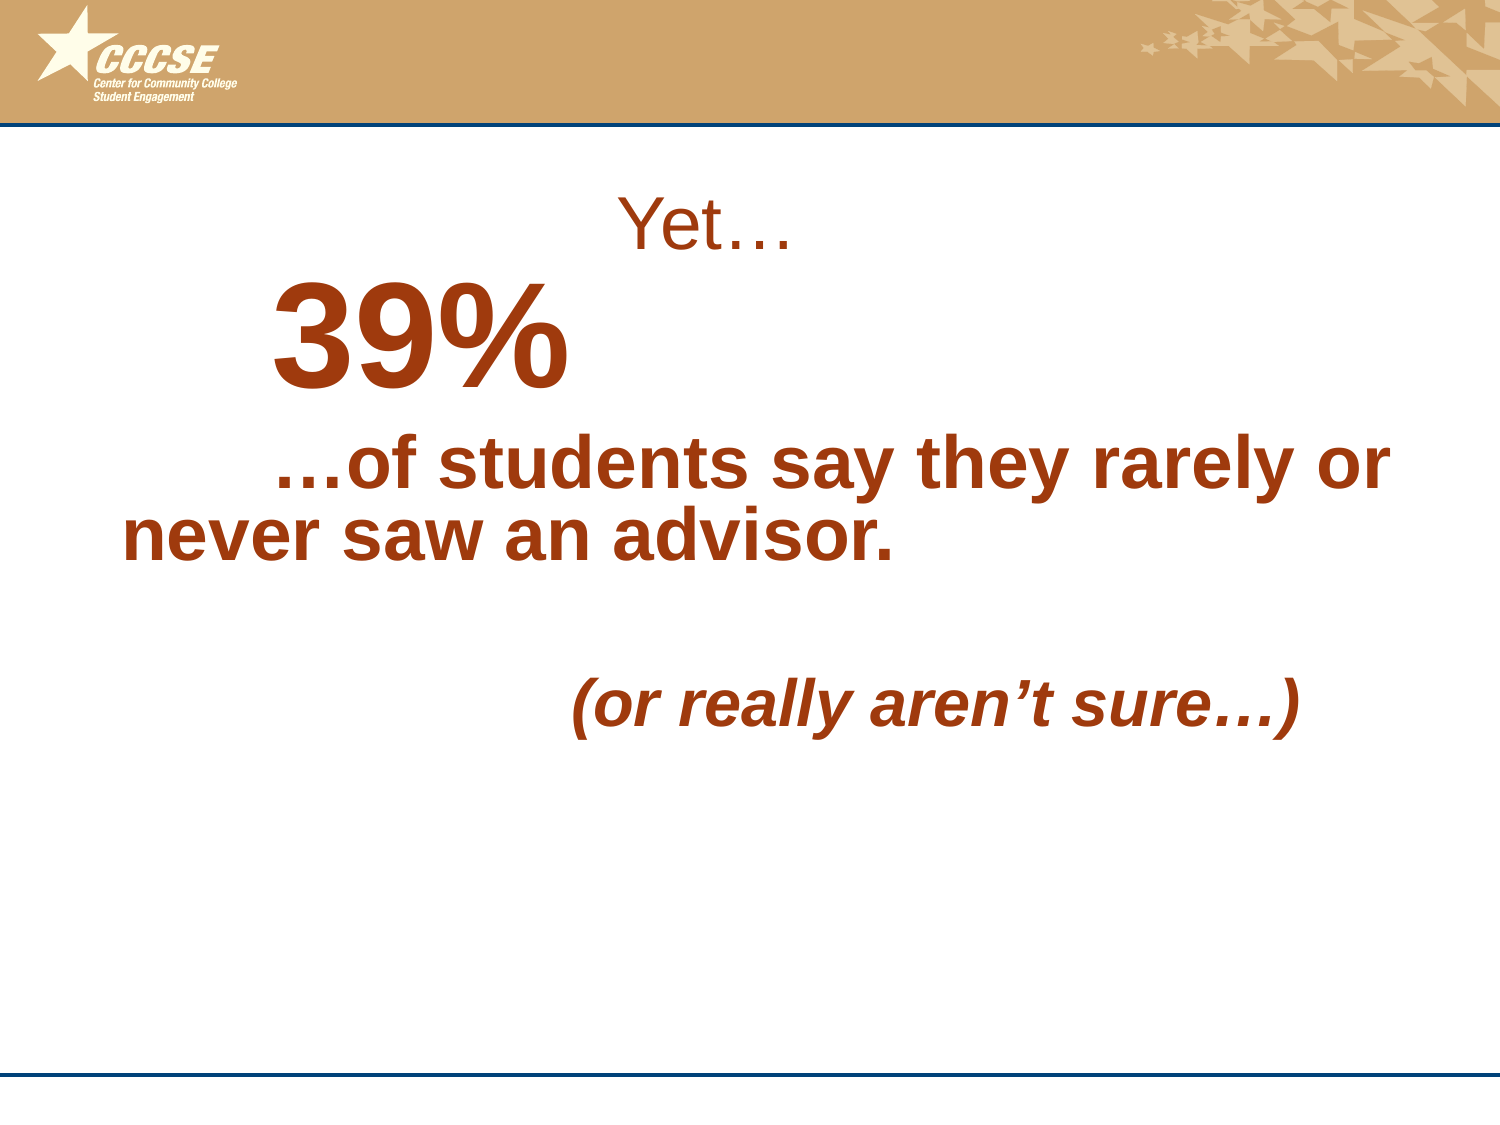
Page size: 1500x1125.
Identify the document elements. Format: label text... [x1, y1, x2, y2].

list 39% …of students say they rarely or never saw an advisor. (or really aren’t sure…) [50, 212, 1450, 1017]
title Yet… [81, 131, 1334, 212]
